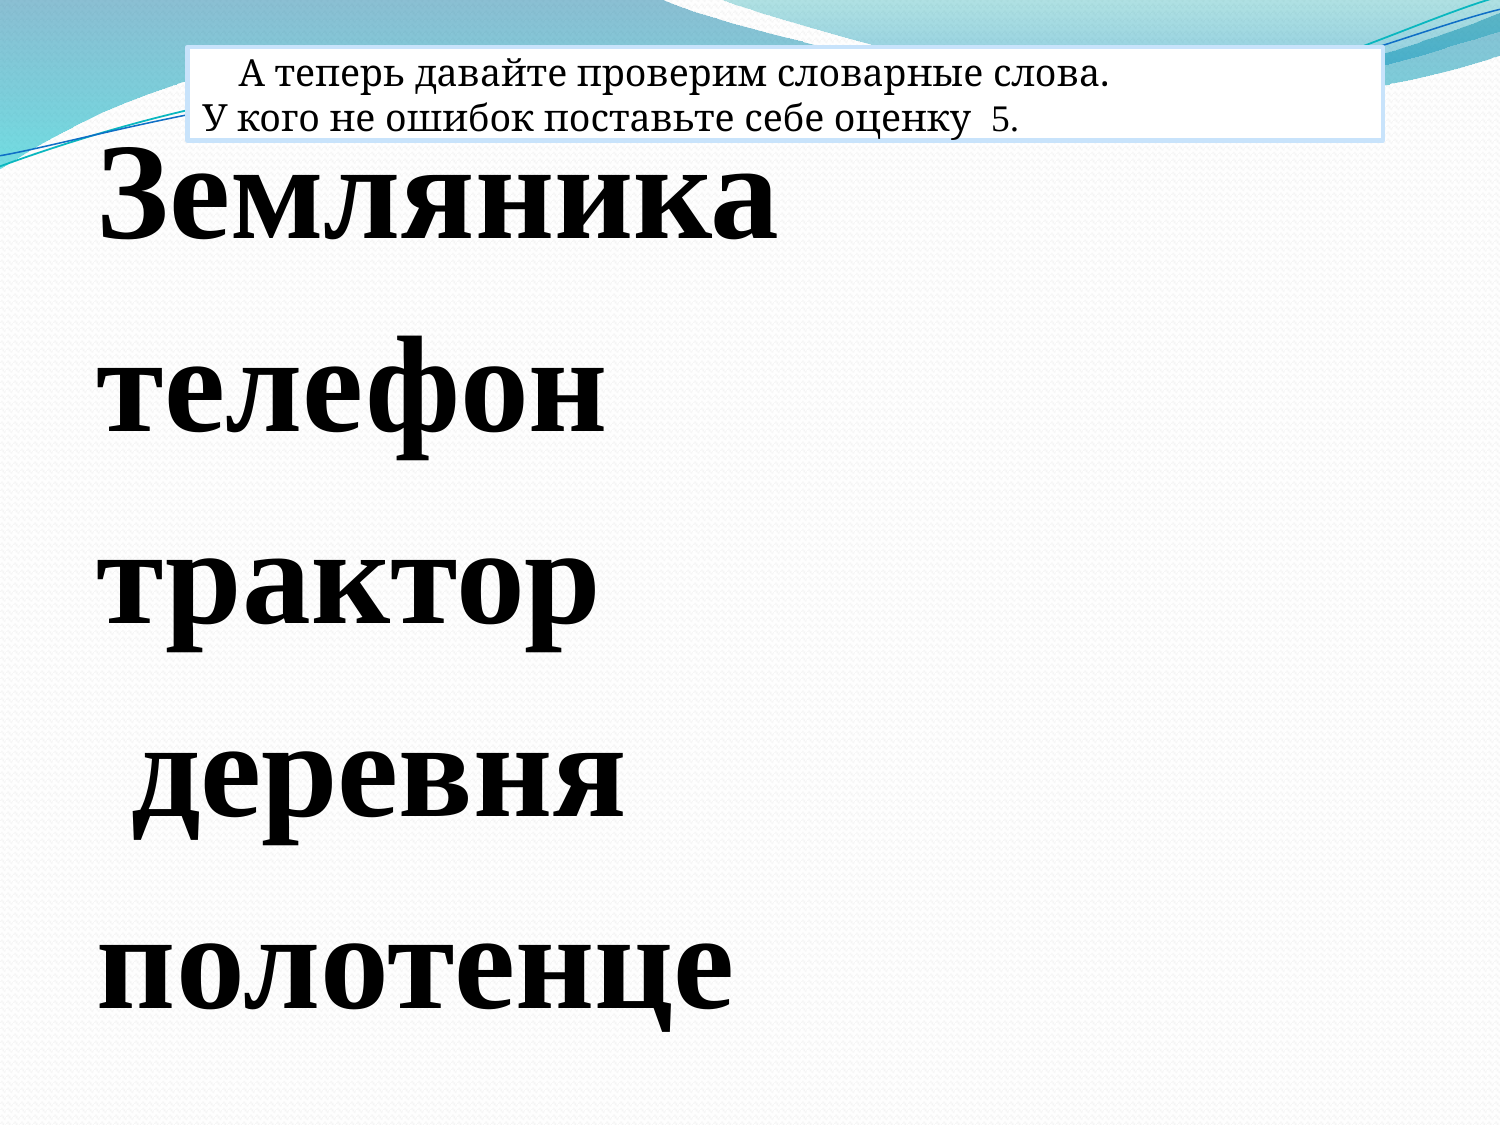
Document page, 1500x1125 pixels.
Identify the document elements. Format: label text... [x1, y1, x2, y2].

list Земляника телефон трактор деревня полотенце [82, 93, 1432, 1079]
text_box АА теперь давайте проверим словарные слова. У кого не ошибок поставьте себе оценку 5. [185, 45, 1385, 143]
